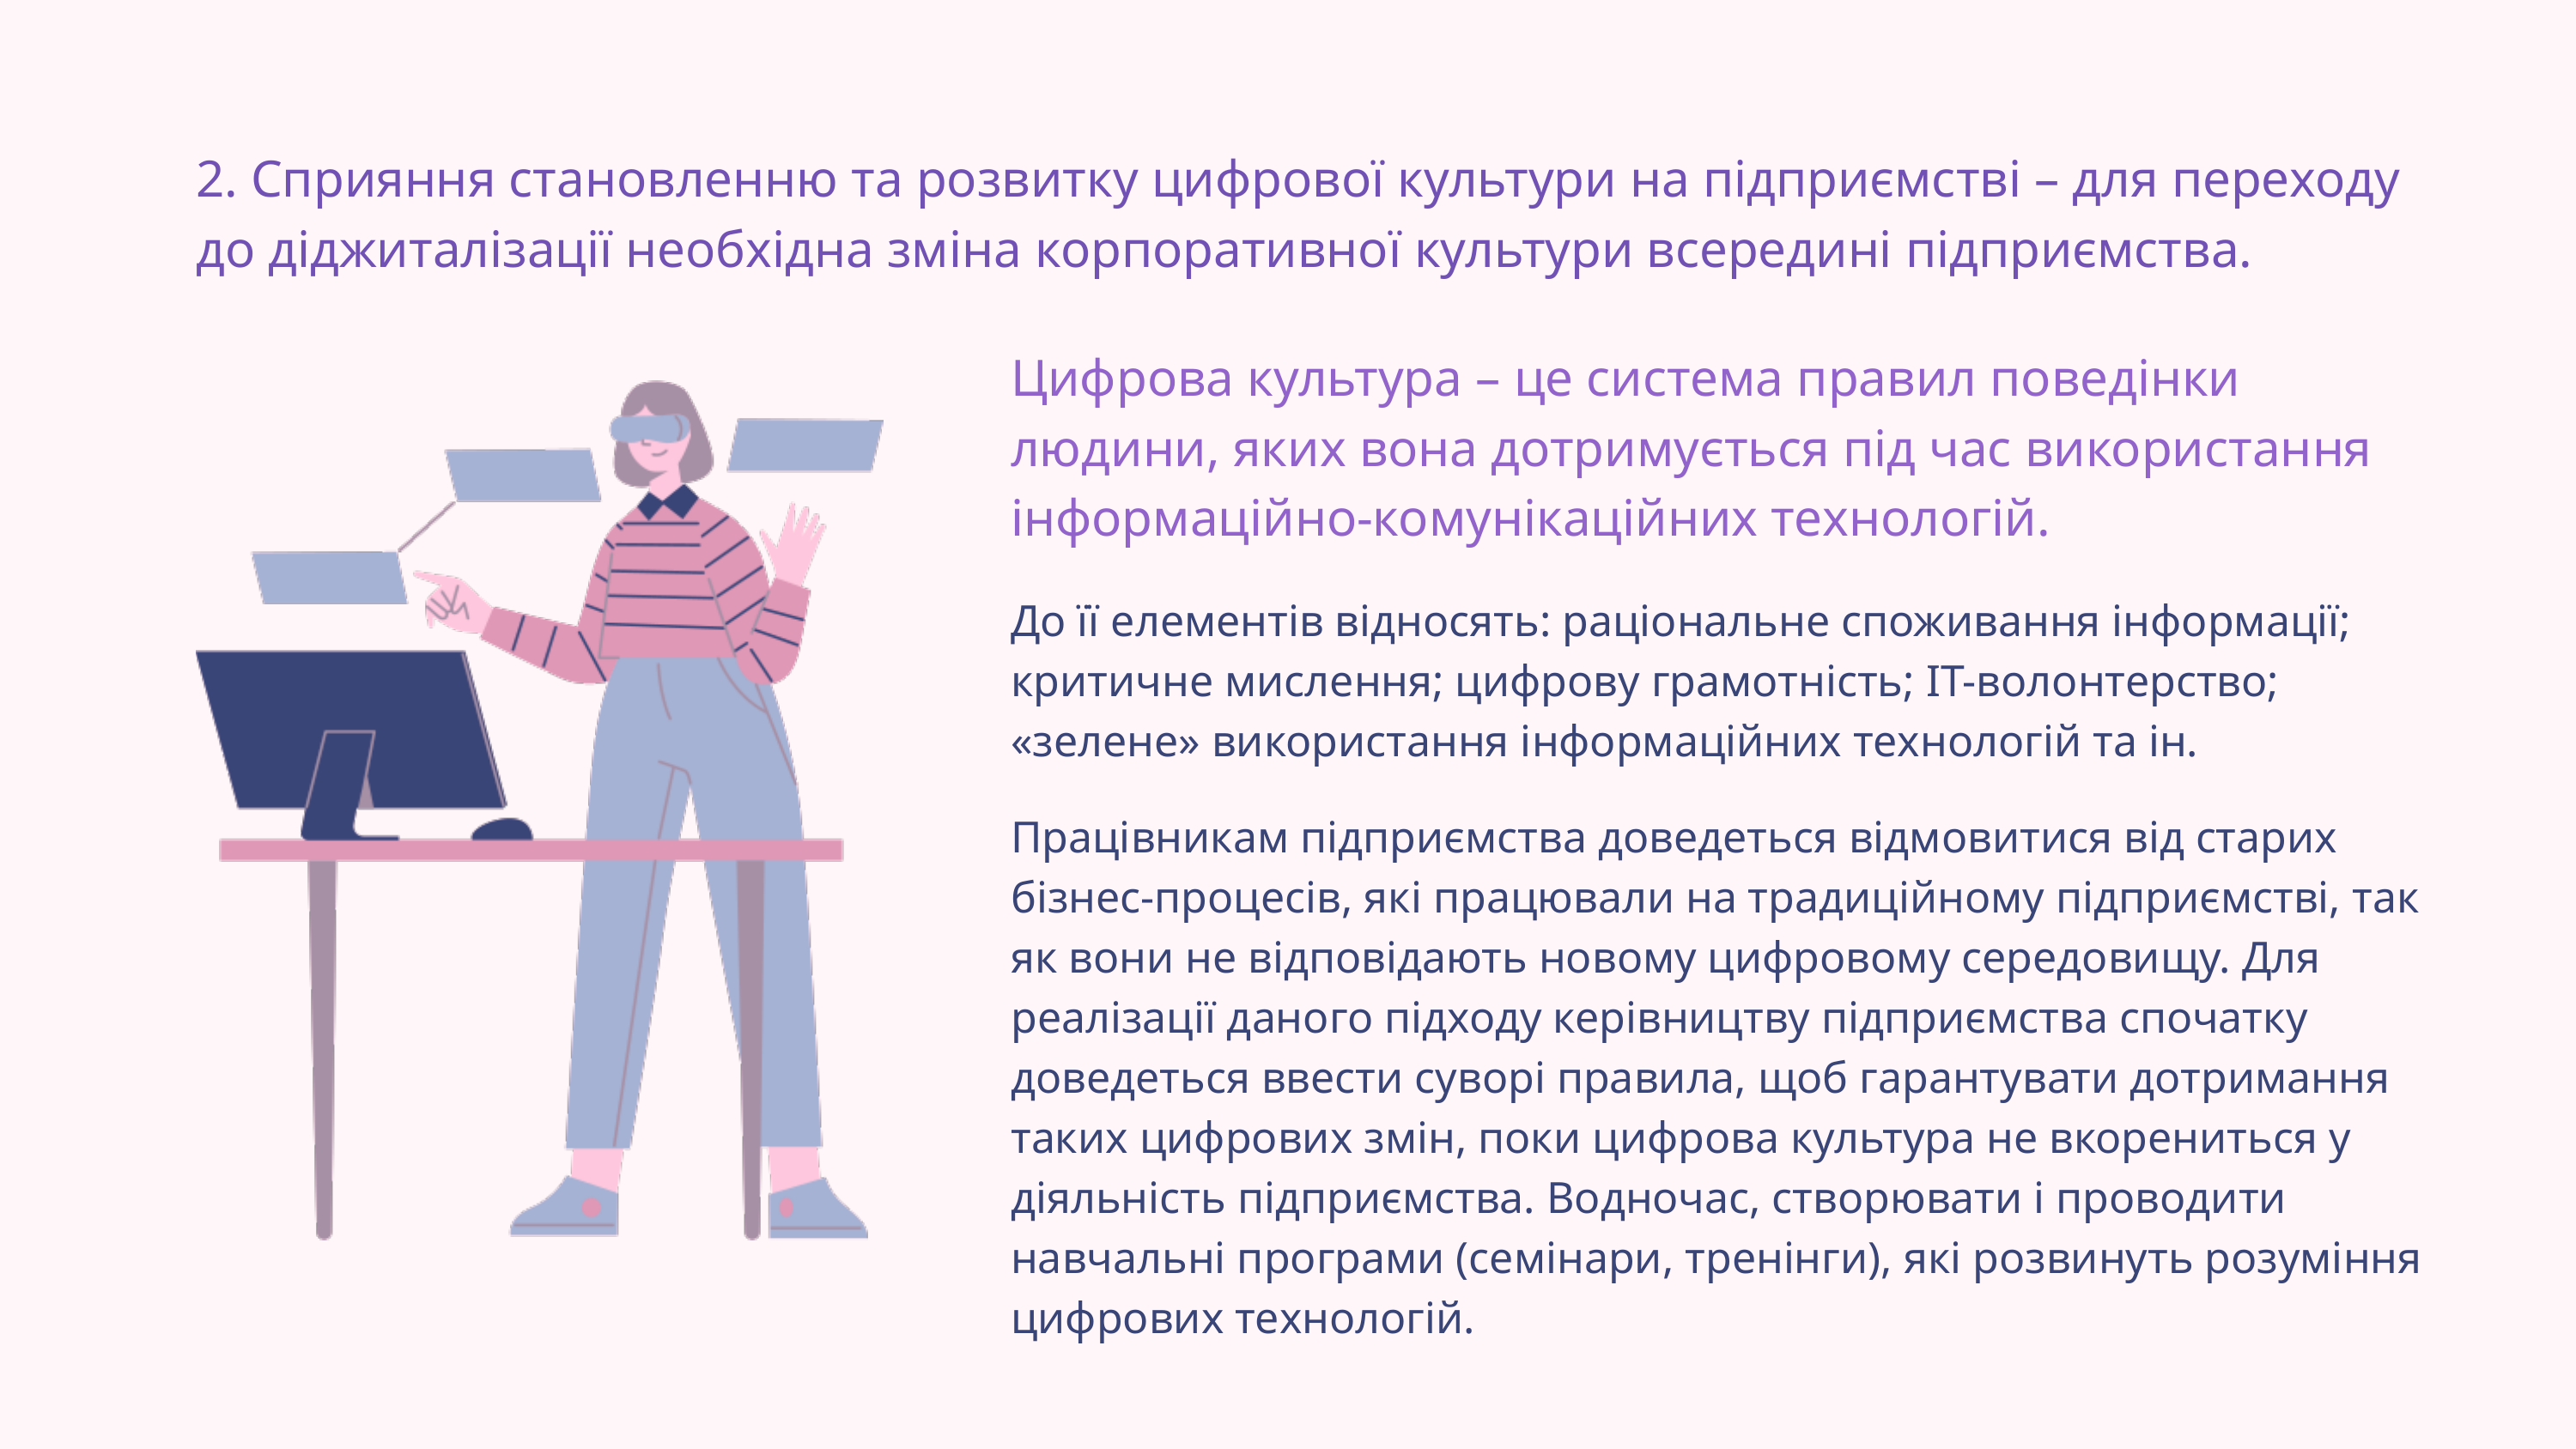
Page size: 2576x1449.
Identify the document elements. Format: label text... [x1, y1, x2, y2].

picture [196, 376, 884, 1241]
text_box Цифрова культура – це система правил поведінки людини, яких вона дотримується під час використання інформаційно-комунікаційних технологій. [1011, 336, 2432, 547]
text_box 2. Сприяння становленню та розвитку цифрової культури на підприємстві – для переходу до діджиталізації необхідна зміна корпоративної культури всередині підприємства. [196, 136, 2432, 348]
text_box Працівникам підприємства доведеться відмовитися від старих бізнес-процесів, які працювали на традиційному підприємстві, так як вони не відповідають новому цифровому середовищу. Для реалізації даного підходу керівництву підприємства спочатку доведеться ввести суворі правила, щоб гарантувати дотримання таких цифрових змін, поки цифрова культура не вкорениться у діяльність підприємства. Водночас, створювати і проводити навчальні програми (семінари, тренінги), які розвинуть розуміння цифрових технологій. [1011, 801, 2432, 1403]
text_box До її елементів відносять: раціональне споживання інформації; критичне мислення; цифрову грамотність; ІТ-волонтерство; «зелене» використання інформаційних технологій та ін. [1011, 585, 2380, 766]
